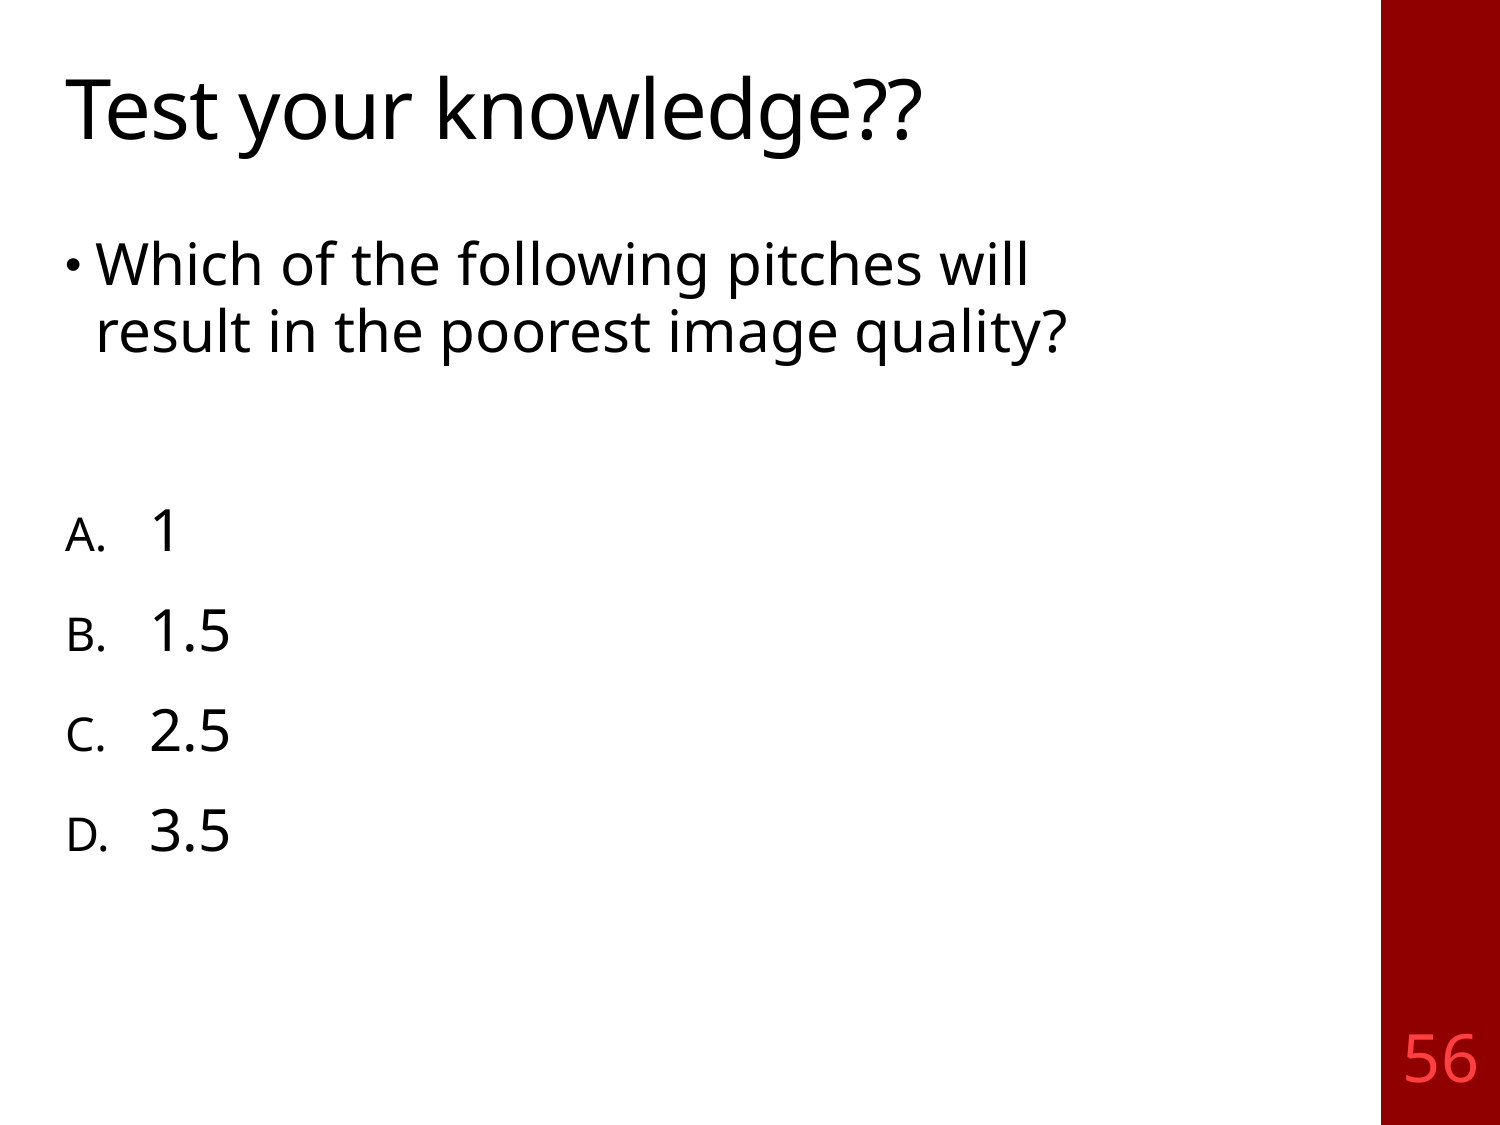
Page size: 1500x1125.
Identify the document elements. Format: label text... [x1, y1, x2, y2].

slide_number 56 [1384, 1012, 1498, 1110]
list Which of the following pitches will result in the poorest image quality? 1 1.5 2.5 3.5 [50, 224, 1213, 1110]
title Test your knowledge?? [50, 37, 1243, 165]
